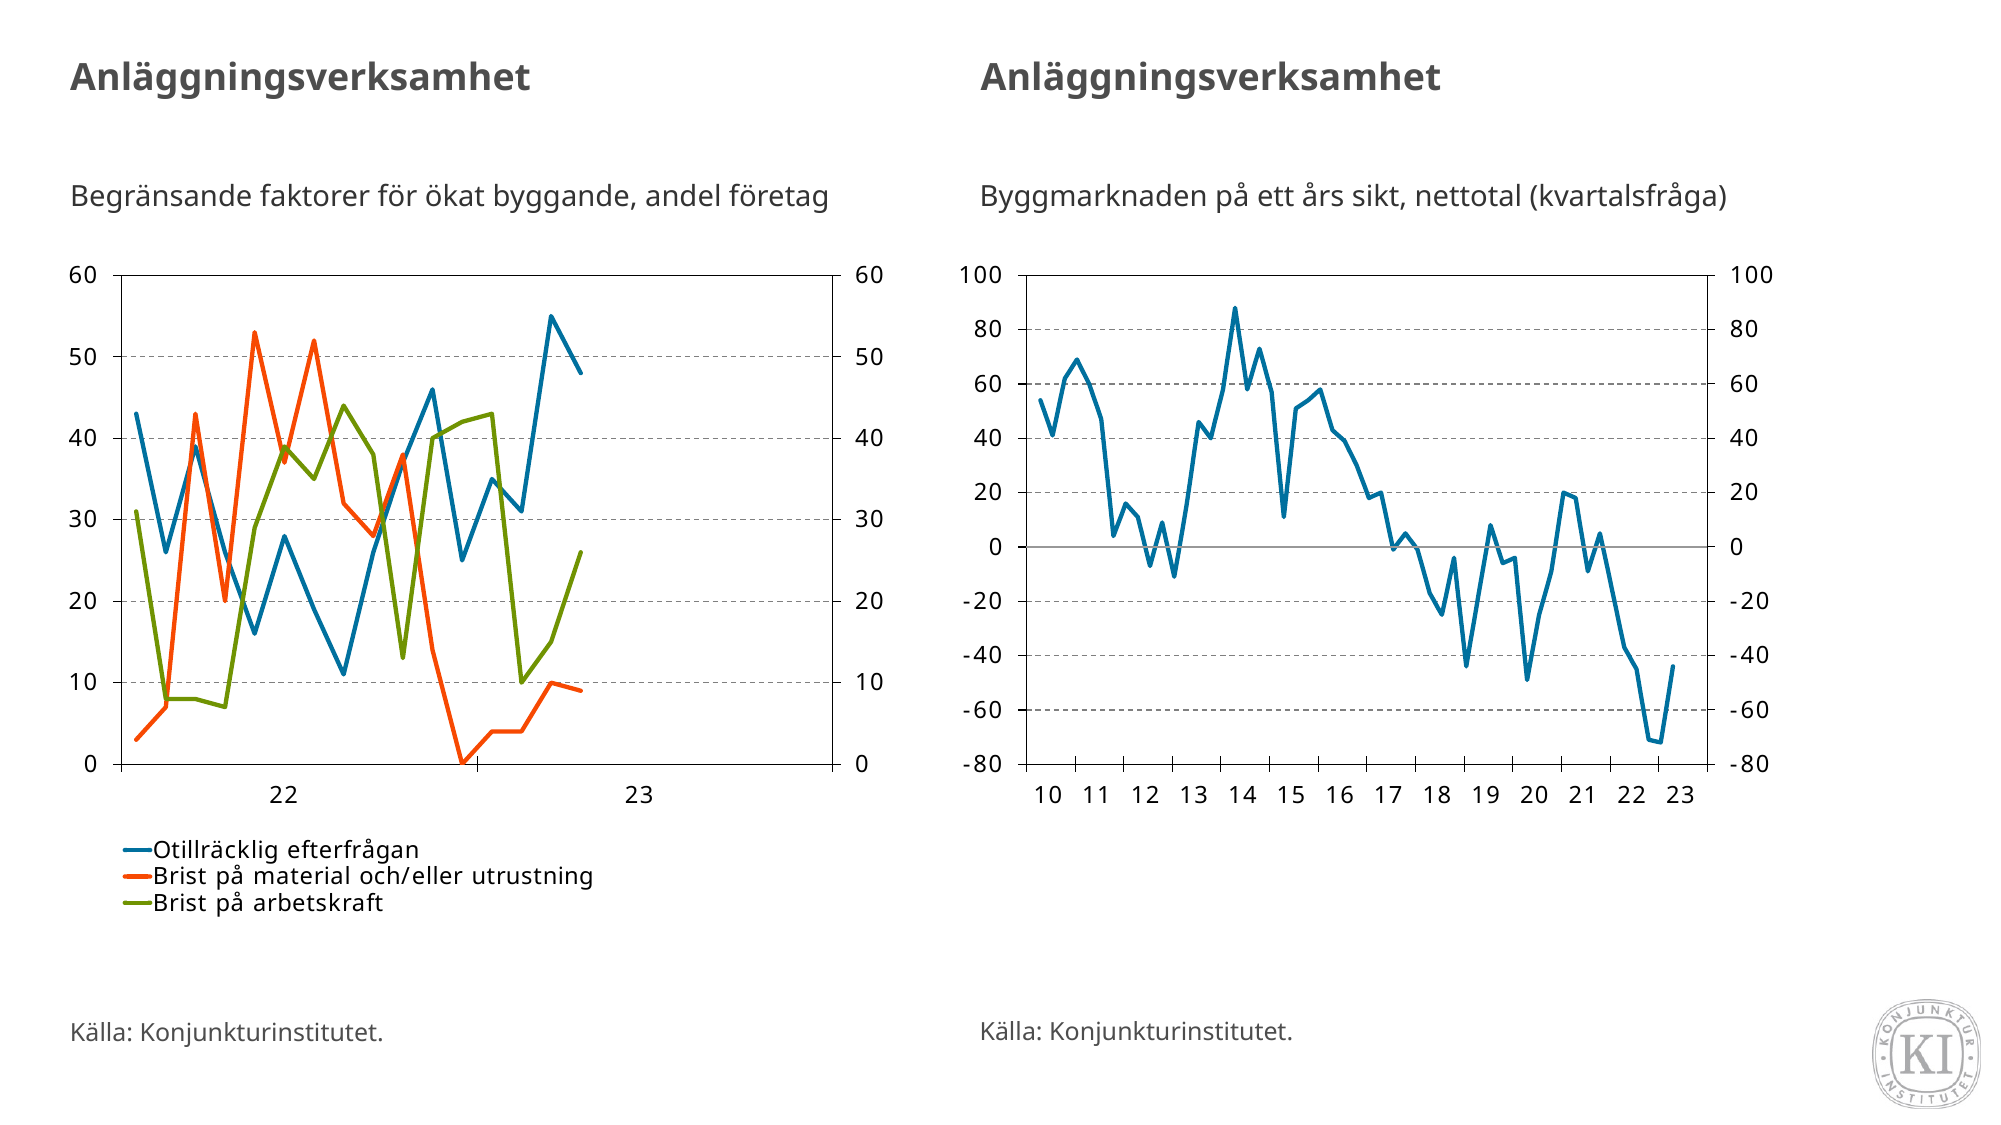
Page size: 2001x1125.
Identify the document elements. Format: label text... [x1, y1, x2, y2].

list Begränsande faktorer för ökat byggande, andel företag [55, 137, 938, 220]
subtitle Källa: Konjunkturinstitutet. [55, 1008, 938, 1106]
list Anläggningsverksamhet [965, 45, 1849, 129]
picture [1872, 999, 1981, 1109]
list Byggmarknaden på ett års sikt, nettotal (kvartalsfråga) [964, 137, 1848, 220]
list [51, 249, 939, 945]
list Källa: Konjunkturinstitutet. [964, 1008, 1848, 1106]
title Anläggningsverksamhet [55, 45, 938, 128]
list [941, 249, 1829, 837]
